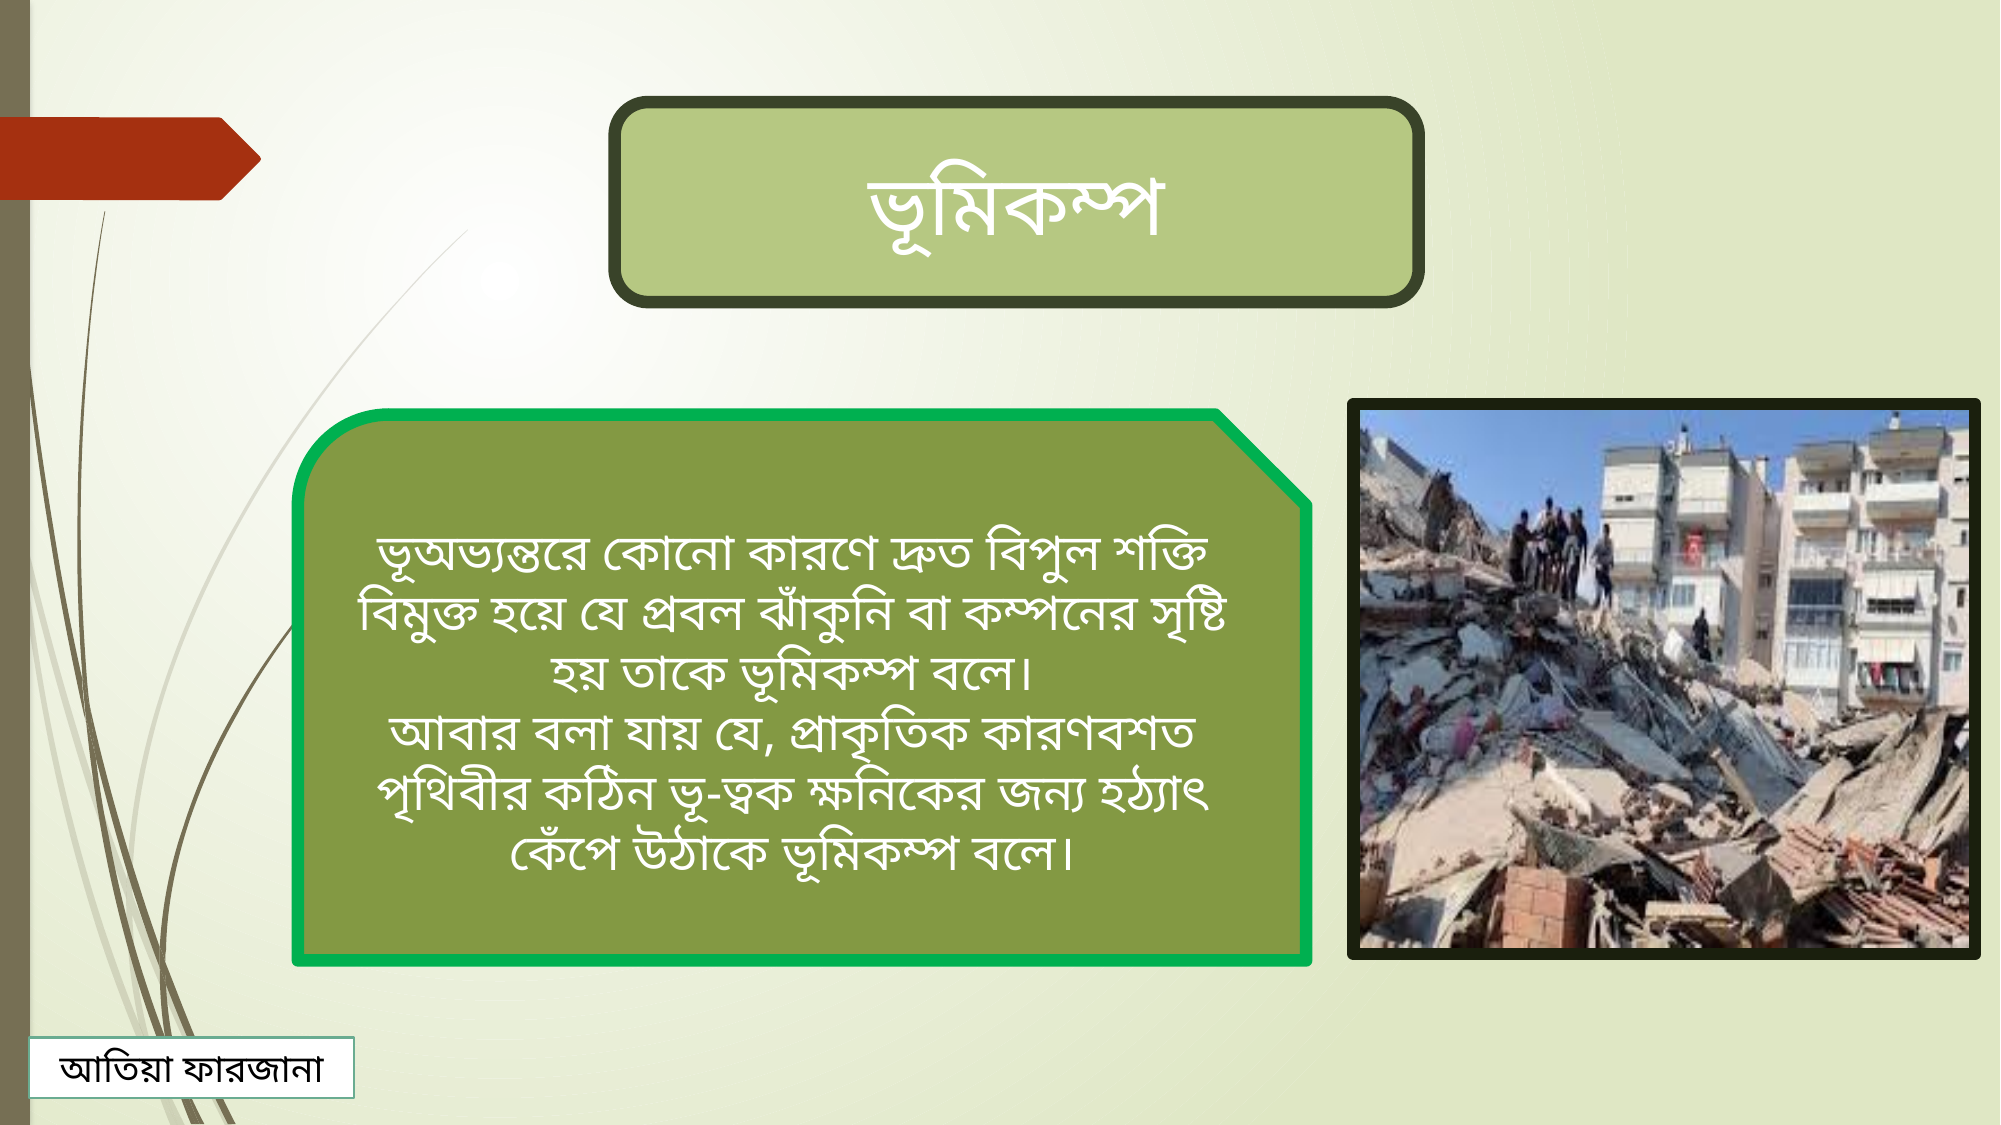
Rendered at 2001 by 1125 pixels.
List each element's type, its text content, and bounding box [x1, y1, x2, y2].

picture [1359, 410, 1969, 949]
text_box ভূঅভ্যন্তরে কোনো কারণে দ্রুত বিপুল শক্তি বিমুক্ত হয়ে যে প্রবল ঝাঁকুনি বা কম্পনের সৃষ্টি হয় তাকে ভূমিকম্প বলে। আবার বলা যায় যে, প্রাকৃতিক কারণবশত পৃথিবীর কঠিন ভূ-ত্বক ক্ষনিকের জন্য হঠ্যাৎ কেঁপে উঠাকে ভূমিকম্প বলে। [296, 413, 1308, 962]
text_box ভূমিকম্প [613, 100, 1421, 304]
